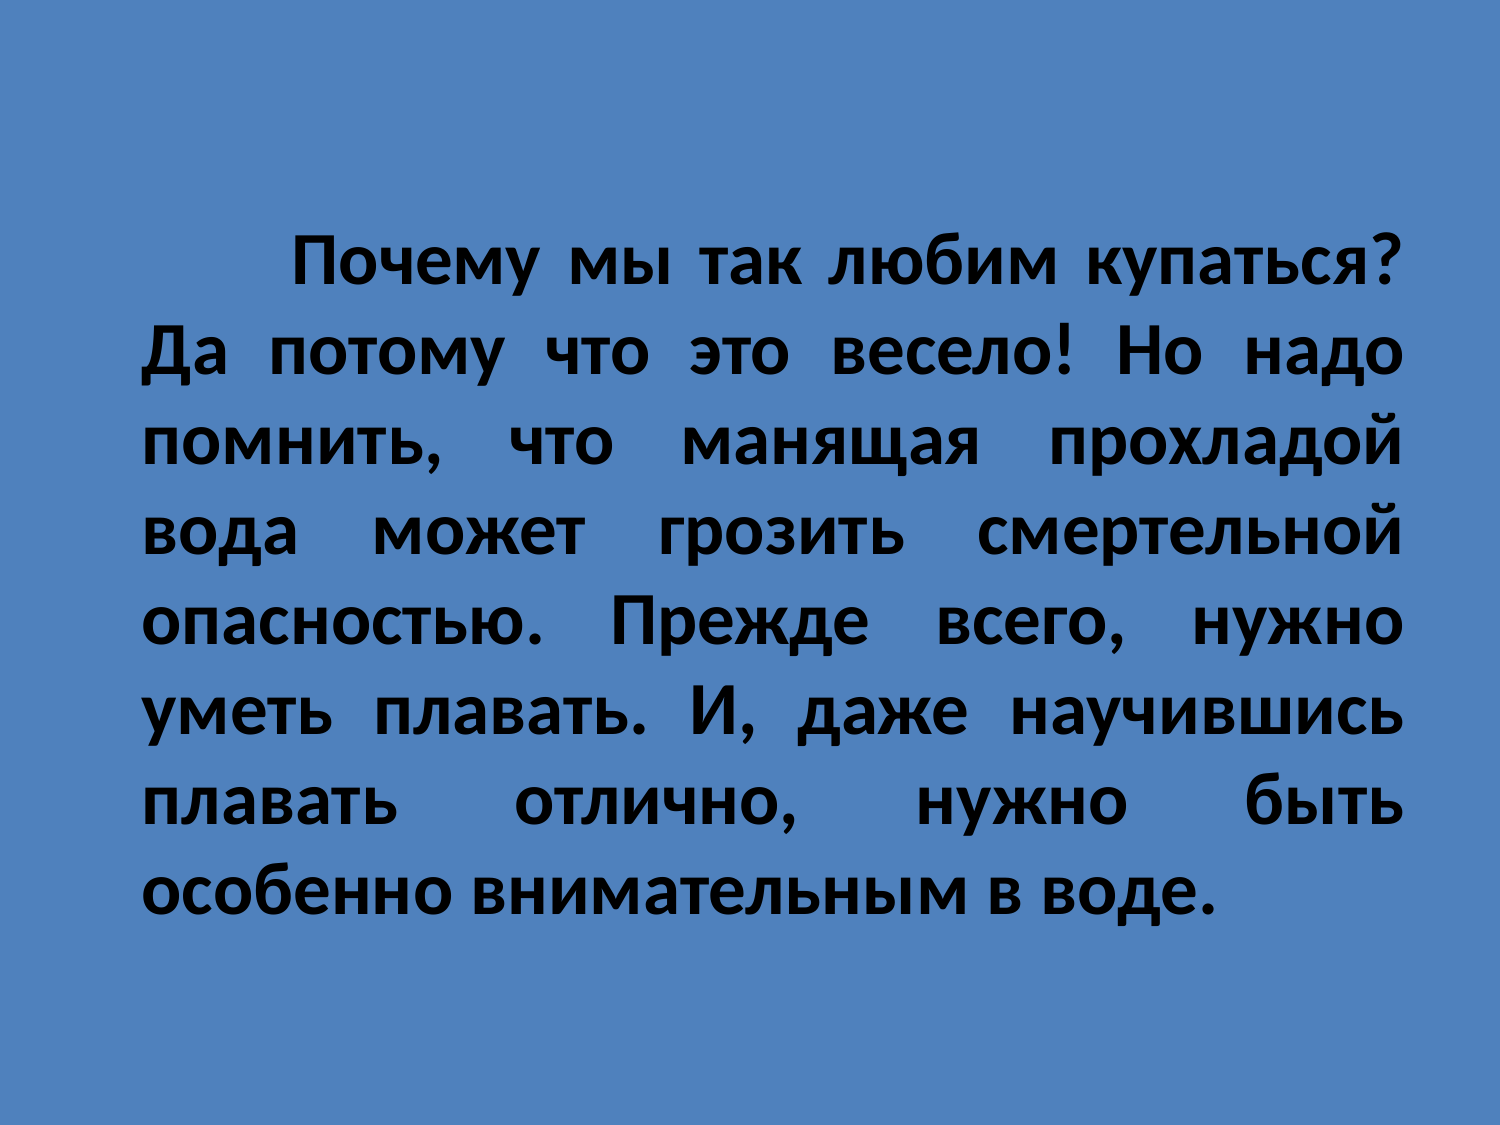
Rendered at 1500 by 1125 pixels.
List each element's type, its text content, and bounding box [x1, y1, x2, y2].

list Почему мы так любим купаться? Да потому что это весело! Но надо помнить, что манящая прохладой вода может грозить смертельной опасностью. Прежде всего, нужно уметь плавать. И, даже научившись плавать отлично, нужно быть особенно внимательным в воде. [70, 202, 1421, 1125]
